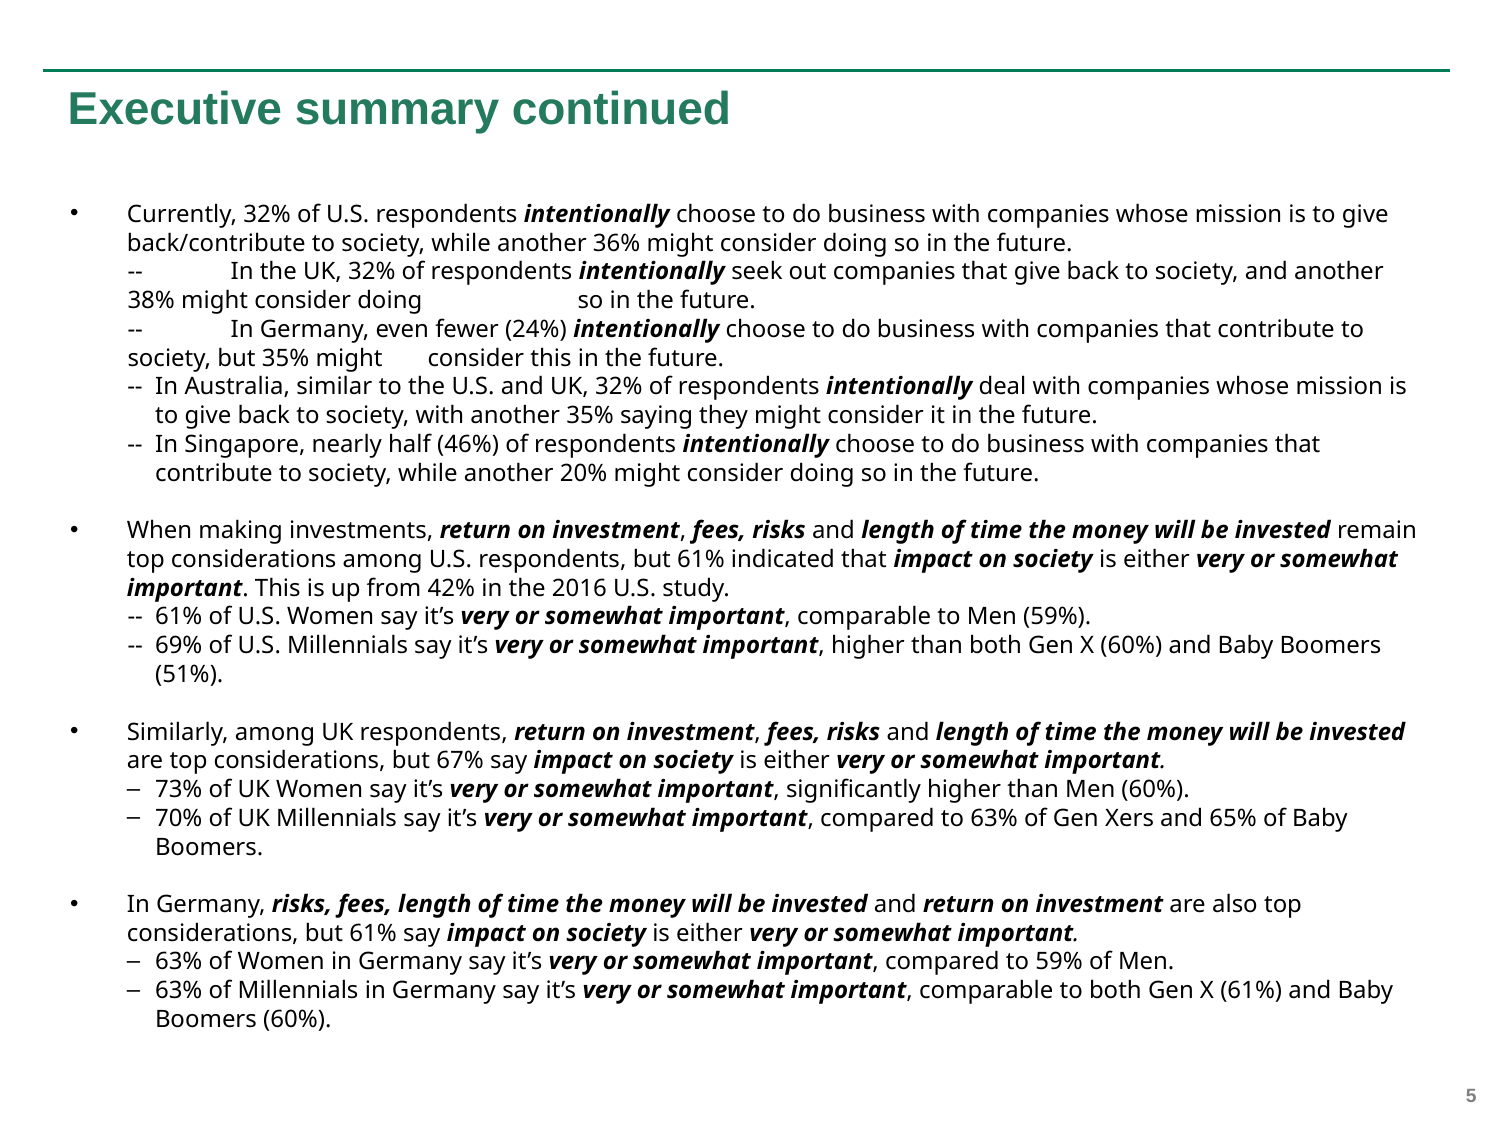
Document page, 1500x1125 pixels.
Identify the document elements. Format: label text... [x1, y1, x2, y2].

text_box Currently, 32% of U.S. respondents intentionally choose to do business with companies whose mission is to give back/contribute to society, while another 36% might consider doing so in the future. -- In the UK, 32% of respondents intentionally seek out companies that give back to society, and another 38% might consider doing so in the future. -- In Germany, even fewer (24%) intentionally choose to do business with companies that contribute to society, but 35% might consider this in the future. -- In Australia, similar to the U.S. and UK, 32% of respondents intentionally deal with companies whose mission is to give back to society, with another 35% saying they might consider it in the future. -- In Singapore, nearly half (46%) of respondents intentionally choose to do business with companies that contribute to society, while another 20% might consider doing so in the future. When making investments, return on investment, fees, risks and length of time the money will be invested remain top considerations among U.S. respondents, but 61% indicated that impact on society is either very or somewhat important. This is up from 42% in the 2016 U.S. study. -- 61% of U.S. Women say it’s very or somewhat important, comparable to Men (59%). -- 69% of U.S. Millennials say it’s very or somewhat important, higher than both Gen X (60%) and Baby Boomers (51%). Similarly, among UK respondents, return on investment, fees, risks and length of time the money will be invested are top considerations, but 67% say impact on society is either very or somewhat important. 73% of UK Women say it’s very or somewhat important, significantly higher than Men (60%). 70% of UK Millennials say it’s very or somewhat important, compared to 63% of Gen Xers and 65% of Baby Boomers. In Germany, risks, fees, length of time the money will be invested and return on investment are also top considerations, but 61% say impact on society is either very or somewhat important. 63% of Women in Germany say it’s very or somewhat important, compared to 59% of Men. 63% of Millennials in Germany say it’s very or somewhat important, comparable to both Gen X (61%) and Baby Boomers (60%). [37, 190, 1451, 1040]
slide_number 5 [1162, 1065, 1492, 1125]
title Executive summary continued [67, 84, 1429, 190]
